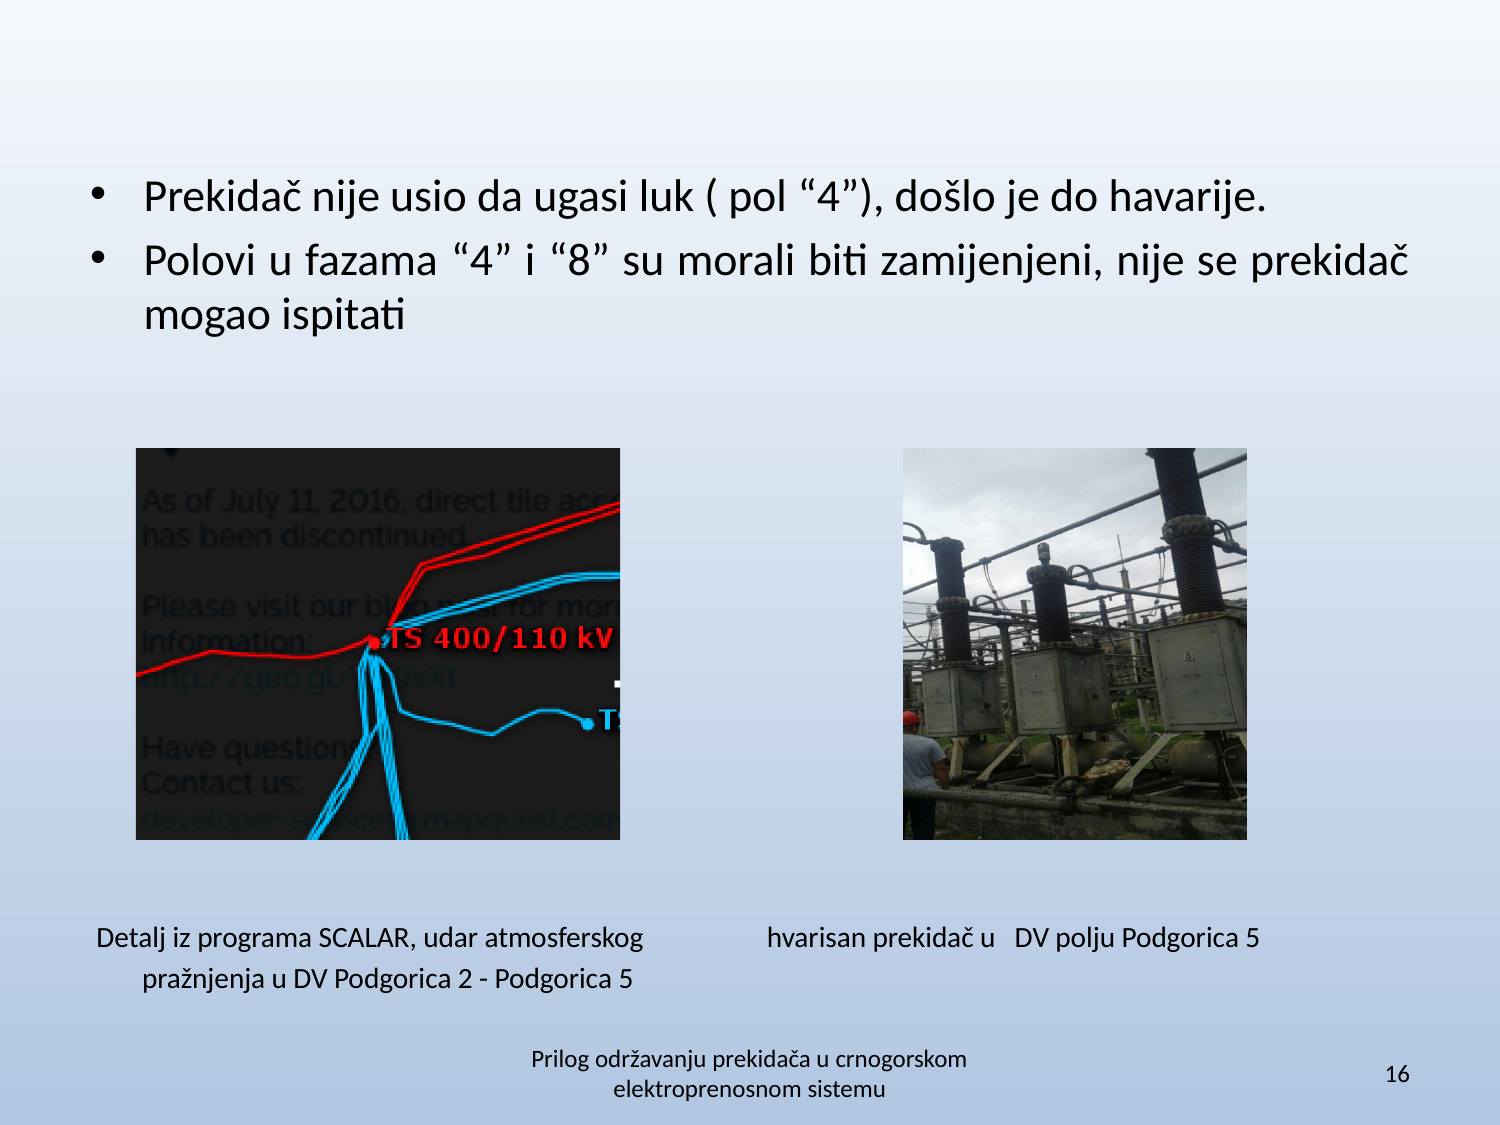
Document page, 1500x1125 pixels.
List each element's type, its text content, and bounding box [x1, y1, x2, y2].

picture [135, 447, 621, 840]
picture [902, 447, 1247, 840]
list Prekidač nije usio da ugasi luk ( pol “4”), došlo je do havarije. Polovi u fazama “4” i “8” su morali biti zamijenjeni, nije se prekidač mogao ispitati Detalj iz programa SCALAR, udar atmosferskog hvarisan prekidač u DV polju Podgorica 5 pražnjenja u DV Podgorica 2 - Podgorica 5 [75, 113, 1425, 1005]
footer Prilog održavanju prekidača u crnogorskom elektroprenosnom sistemu [512, 1042, 988, 1103]
picture [319, 733, 396, 840]
slide_number 16 [1074, 1042, 1425, 1103]
picture [367, 673, 376, 730]
